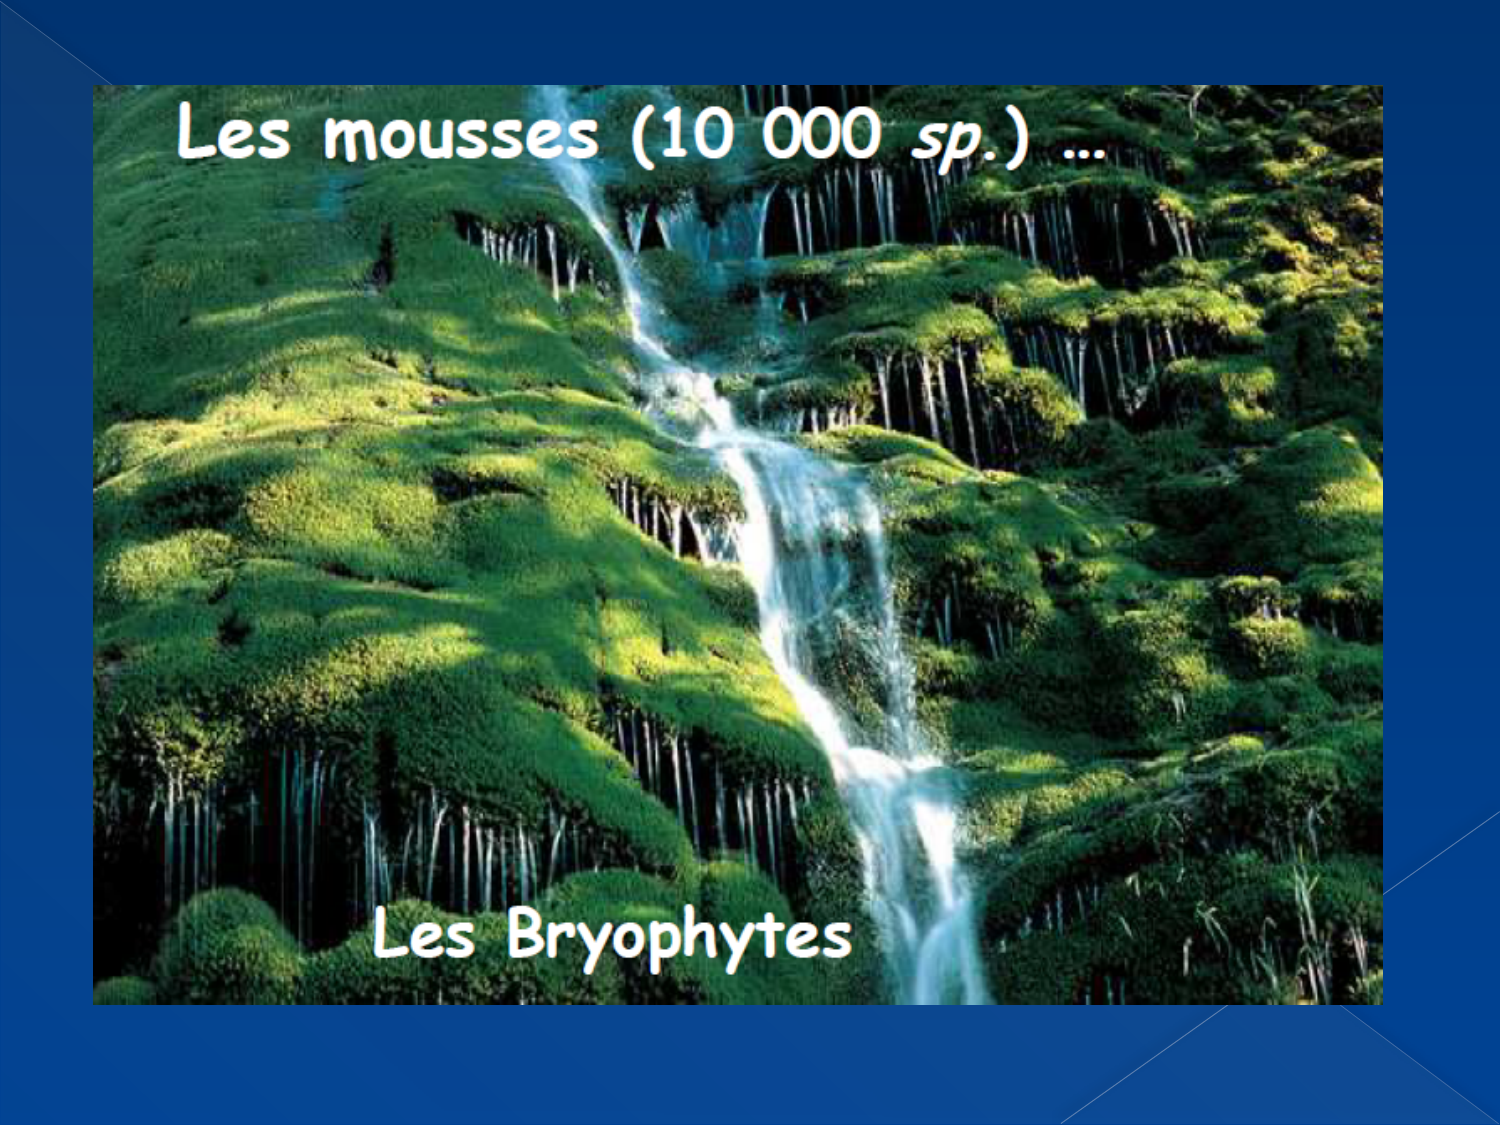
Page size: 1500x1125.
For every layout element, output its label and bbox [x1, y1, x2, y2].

list [93, 85, 1383, 1006]
